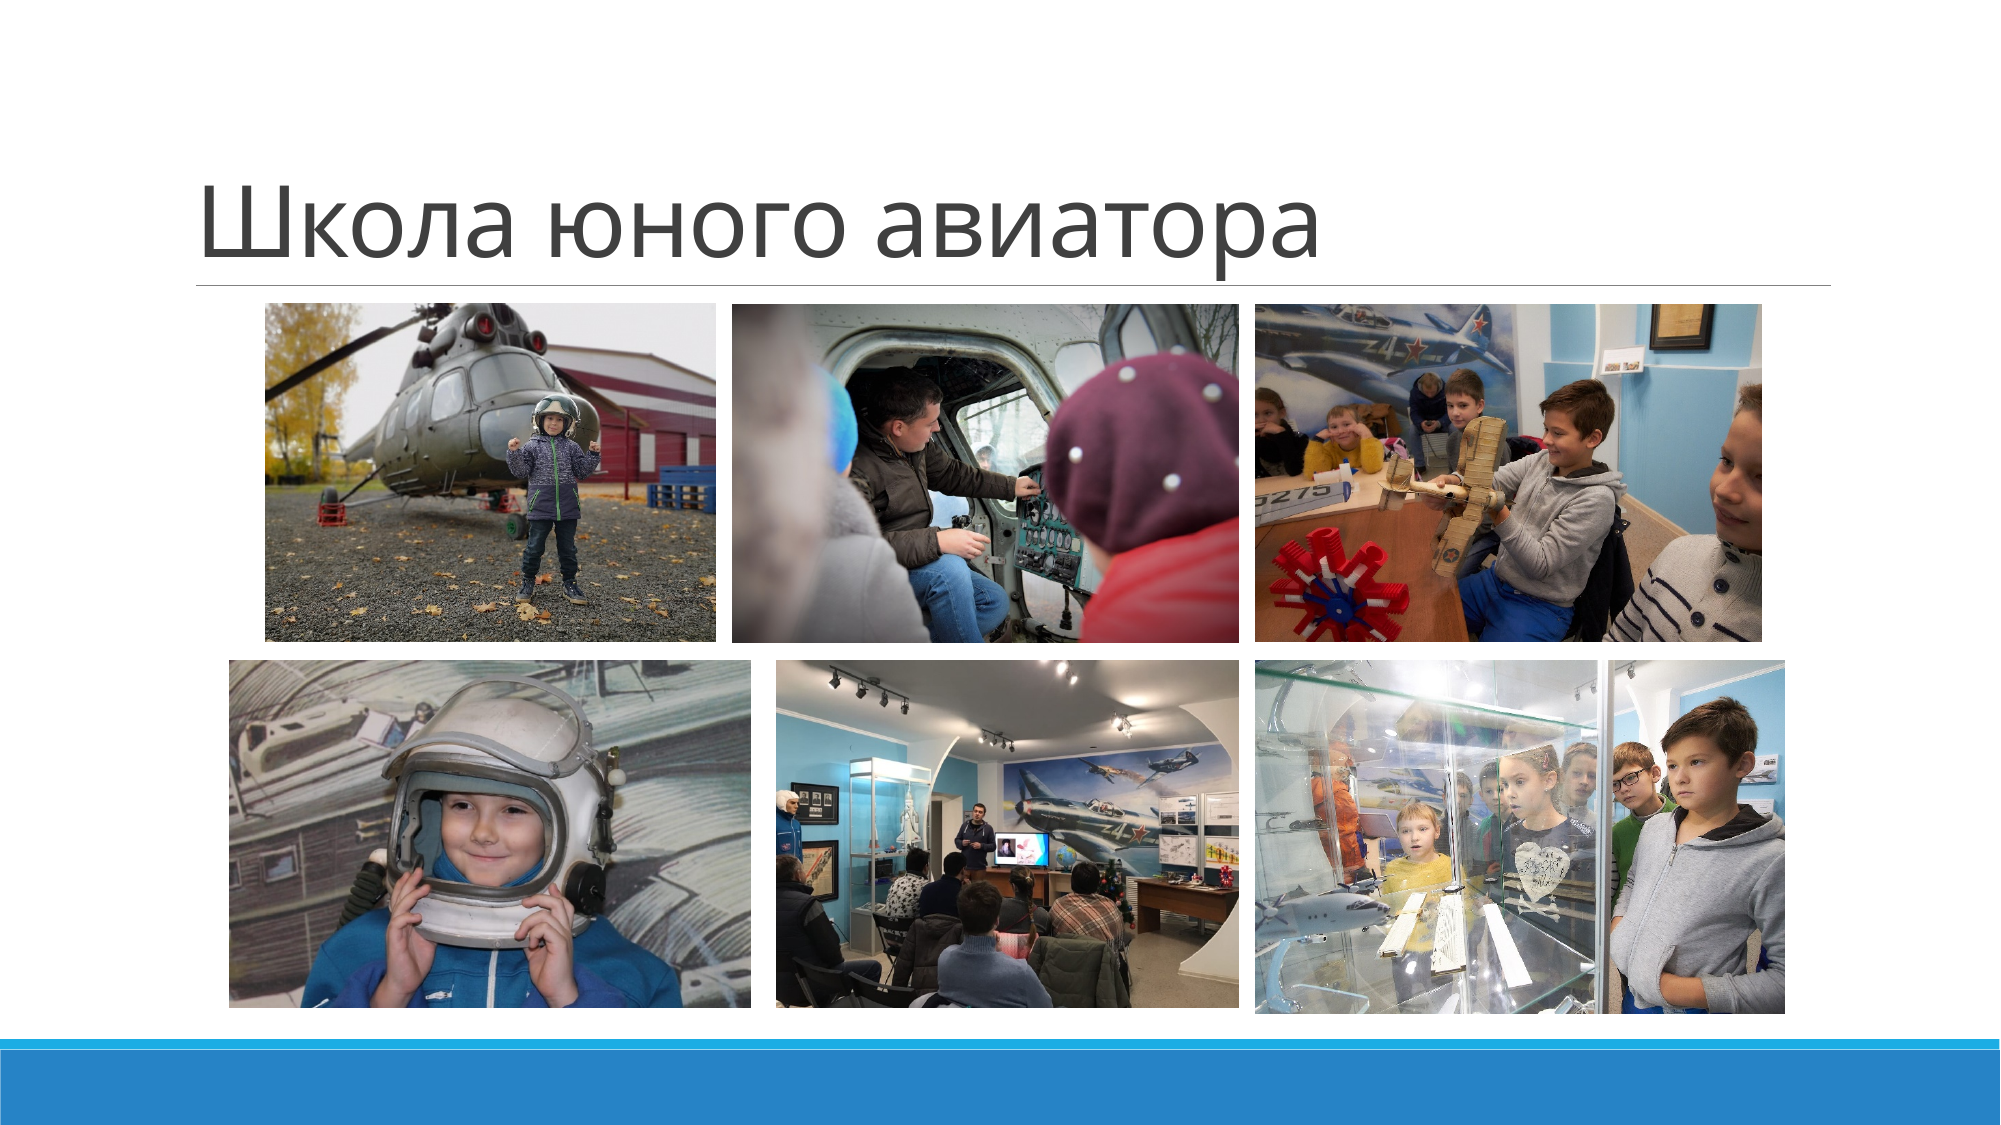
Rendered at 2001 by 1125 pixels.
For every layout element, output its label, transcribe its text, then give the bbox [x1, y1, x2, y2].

picture [264, 303, 716, 643]
picture [1255, 659, 1786, 1014]
picture [1255, 304, 1762, 643]
picture [775, 660, 1240, 1009]
picture [731, 304, 1240, 643]
picture [229, 659, 752, 1009]
title Школа юного авиатора [180, 47, 1830, 285]
